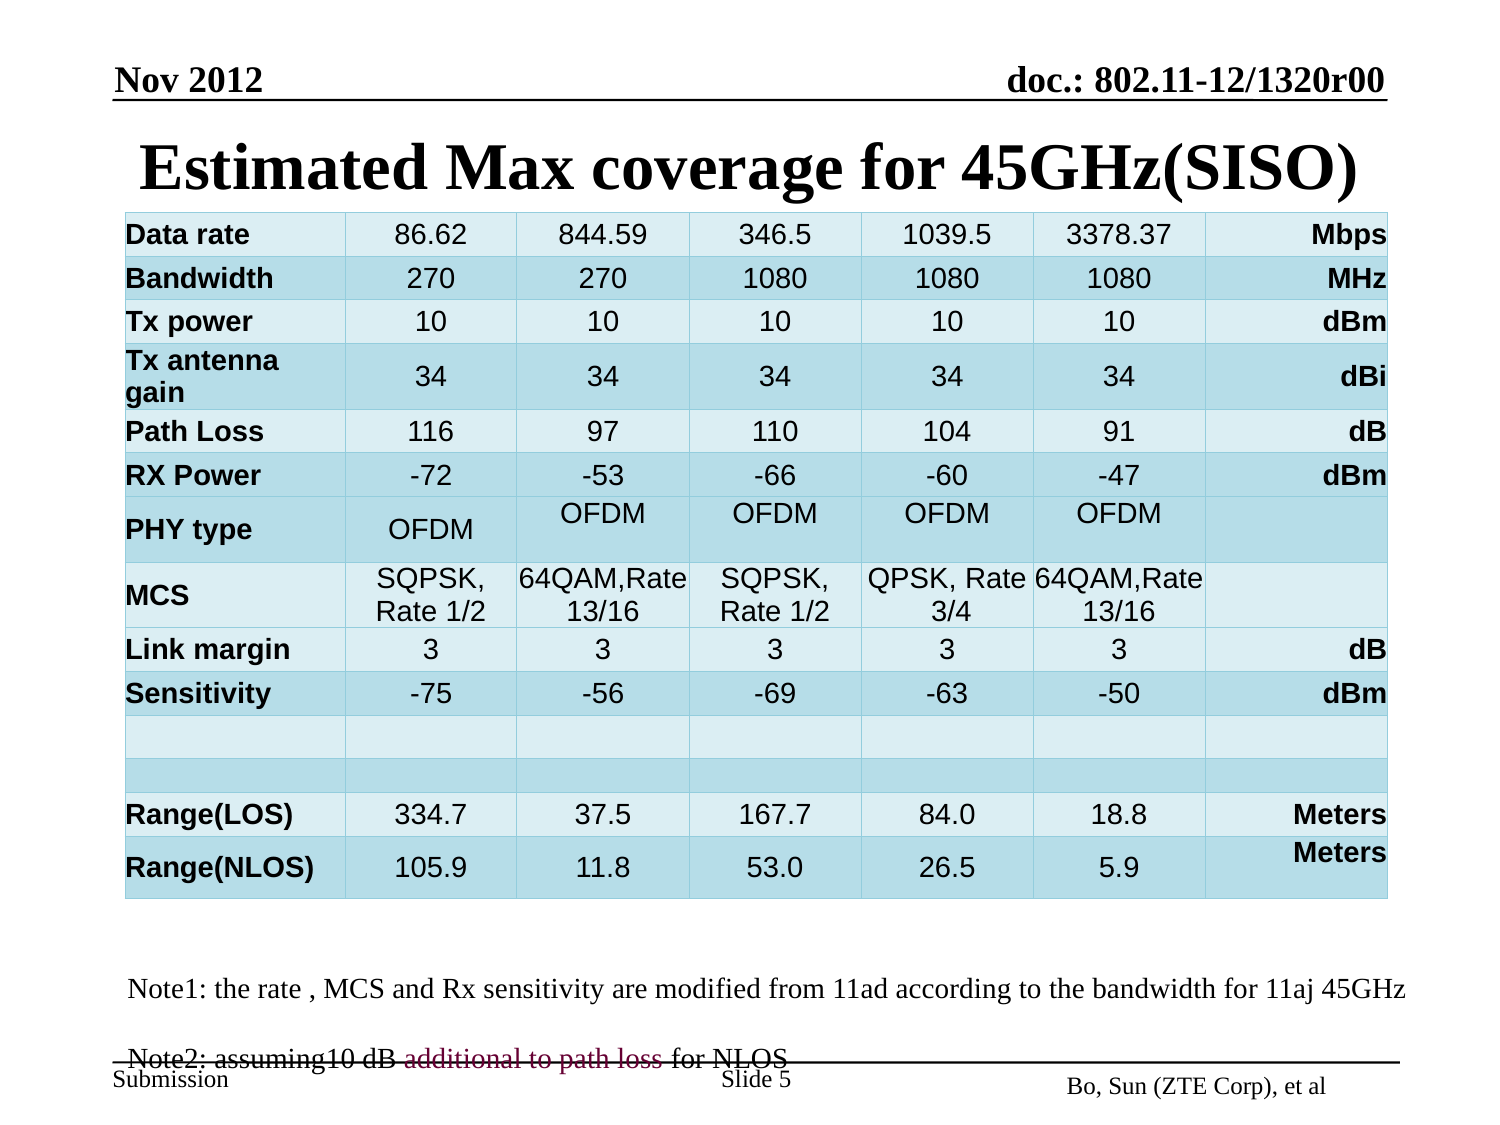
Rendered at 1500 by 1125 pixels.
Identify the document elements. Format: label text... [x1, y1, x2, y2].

table_cell 10 [346, 300, 516, 343]
table_cell 1080 [690, 257, 861, 299]
table_cell 270 [346, 257, 516, 299]
table_cell [1206, 759, 1387, 792]
table_cell [346, 759, 516, 792]
table_cell PHY type [126, 497, 345, 562]
table_cell 3 [1034, 628, 1205, 671]
table_cell 3 [517, 628, 689, 671]
table_cell 167.7 [690, 793, 861, 836]
title Estimated Max coverage for 45GHz(SISO) [112, 112, 1388, 213]
table_cell 34 [690, 344, 861, 409]
table_cell 34 [862, 344, 1033, 409]
table_cell 334.7 [346, 793, 516, 836]
table_cell RX Power [126, 453, 345, 496]
table_cell 34 [346, 344, 516, 409]
table_cell Meters [1206, 793, 1387, 836]
table_cell 11.8 [517, 837, 689, 898]
table_cell 10 [517, 300, 689, 343]
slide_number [114, 54, 266, 101]
table_cell [1206, 497, 1387, 562]
table_header 346.5 [690, 213, 861, 256]
text_box Note1: the rate , MCS and Rx sensitivity are modified from 11ad according to the bandwidth for 11aj 45GHz Note2: assuming10 dB additional to path loss for NLOS [112, 962, 1425, 1083]
table_cell 104 [862, 410, 1033, 452]
table_cell 10 [690, 300, 861, 343]
table_cell dBm [1206, 453, 1387, 496]
table_cell [1034, 759, 1205, 792]
table_cell OFDM [862, 497, 1033, 562]
table_header 3378.37 [1034, 213, 1205, 256]
table_cell OFDM [1034, 497, 1205, 562]
table_cell 3 [862, 628, 1033, 671]
table_cell Tx power [126, 300, 345, 343]
table_cell 97 [517, 410, 689, 452]
table_cell 1080 [1034, 257, 1205, 299]
table_cell -63 [862, 672, 1033, 715]
table_cell [126, 716, 345, 758]
table_header 1039.5 [862, 213, 1033, 256]
table_header 86.62 [346, 213, 516, 256]
table_cell 116 [346, 410, 516, 452]
table_cell 18.8 [1034, 793, 1205, 836]
table_cell 105.9 [346, 837, 516, 898]
table_cell 91 [1034, 410, 1205, 452]
table_cell 3 [690, 628, 861, 671]
table_cell -53 [517, 453, 689, 496]
table_cell [346, 716, 516, 758]
table_header Mbps [1206, 213, 1387, 256]
table_cell [1206, 563, 1387, 627]
table_cell Path Loss [126, 410, 345, 452]
table_cell OFDM [690, 497, 861, 562]
table_cell dBm [1206, 672, 1387, 715]
table_cell 53.0 [690, 837, 861, 898]
table_cell 110 [690, 410, 861, 452]
table_cell 37.5 [517, 793, 689, 836]
table_cell 5.9 [1034, 837, 1205, 898]
table_cell [1206, 716, 1387, 758]
table_cell SQPSK, Rate 1/2 [346, 563, 516, 627]
table_cell 3 [346, 628, 516, 671]
table_cell [517, 759, 689, 792]
table_cell Range(NLOS) [126, 837, 345, 898]
table_cell [690, 716, 861, 758]
table_cell 26.5 [862, 837, 1033, 898]
table_cell [862, 716, 1033, 758]
table_cell dBm [1206, 300, 1387, 343]
table_cell 10 [862, 300, 1033, 343]
table_cell SQPSK, Rate 1/2 [690, 563, 861, 627]
table_header Data rate [126, 213, 345, 256]
table_cell 1080 [862, 257, 1033, 299]
table_cell 64QAM,Rate 13/16 [1034, 563, 1205, 627]
table_cell dB [1206, 410, 1387, 452]
table_cell -50 [1034, 672, 1205, 715]
table_cell [517, 716, 689, 758]
slide_number Slide 5 [712, 1083, 800, 1093]
table_cell 64QAM,Rate 13/16 [517, 563, 689, 627]
table_cell [690, 759, 861, 792]
table_cell 84.0 [862, 793, 1033, 836]
table_cell MHz [1206, 257, 1387, 299]
table_cell 10 [1034, 300, 1205, 343]
table_cell -69 [690, 672, 861, 715]
table_cell OFDM [517, 497, 689, 562]
table_cell -47 [1034, 453, 1205, 496]
table_cell dB [1206, 628, 1387, 671]
table_cell -66 [690, 453, 861, 496]
table_cell MCS [126, 563, 345, 627]
table_cell [862, 759, 1033, 792]
table_cell -72 [346, 453, 516, 496]
table_cell 270 [517, 257, 689, 299]
table_cell [126, 759, 345, 792]
table_cell Sensitivity [126, 672, 345, 715]
table_cell Meters [1206, 837, 1387, 898]
table_cell Bandwidth [126, 257, 345, 299]
table_cell -60 [862, 453, 1033, 496]
table_header 844.59 [517, 213, 689, 256]
table_cell Range(LOS) [126, 793, 345, 836]
table_cell dBi [1206, 344, 1387, 409]
table_cell Tx antenna gain [126, 344, 345, 409]
table_cell -56 [517, 672, 689, 715]
table_cell 34 [517, 344, 689, 409]
table_cell Link margin [126, 628, 345, 671]
table_cell -75 [346, 672, 516, 715]
table_cell 34 [1034, 344, 1205, 409]
table_cell [1034, 716, 1205, 758]
table_cell QPSK, Rate 3/4 [862, 563, 1033, 627]
table_cell OFDM [346, 497, 516, 562]
